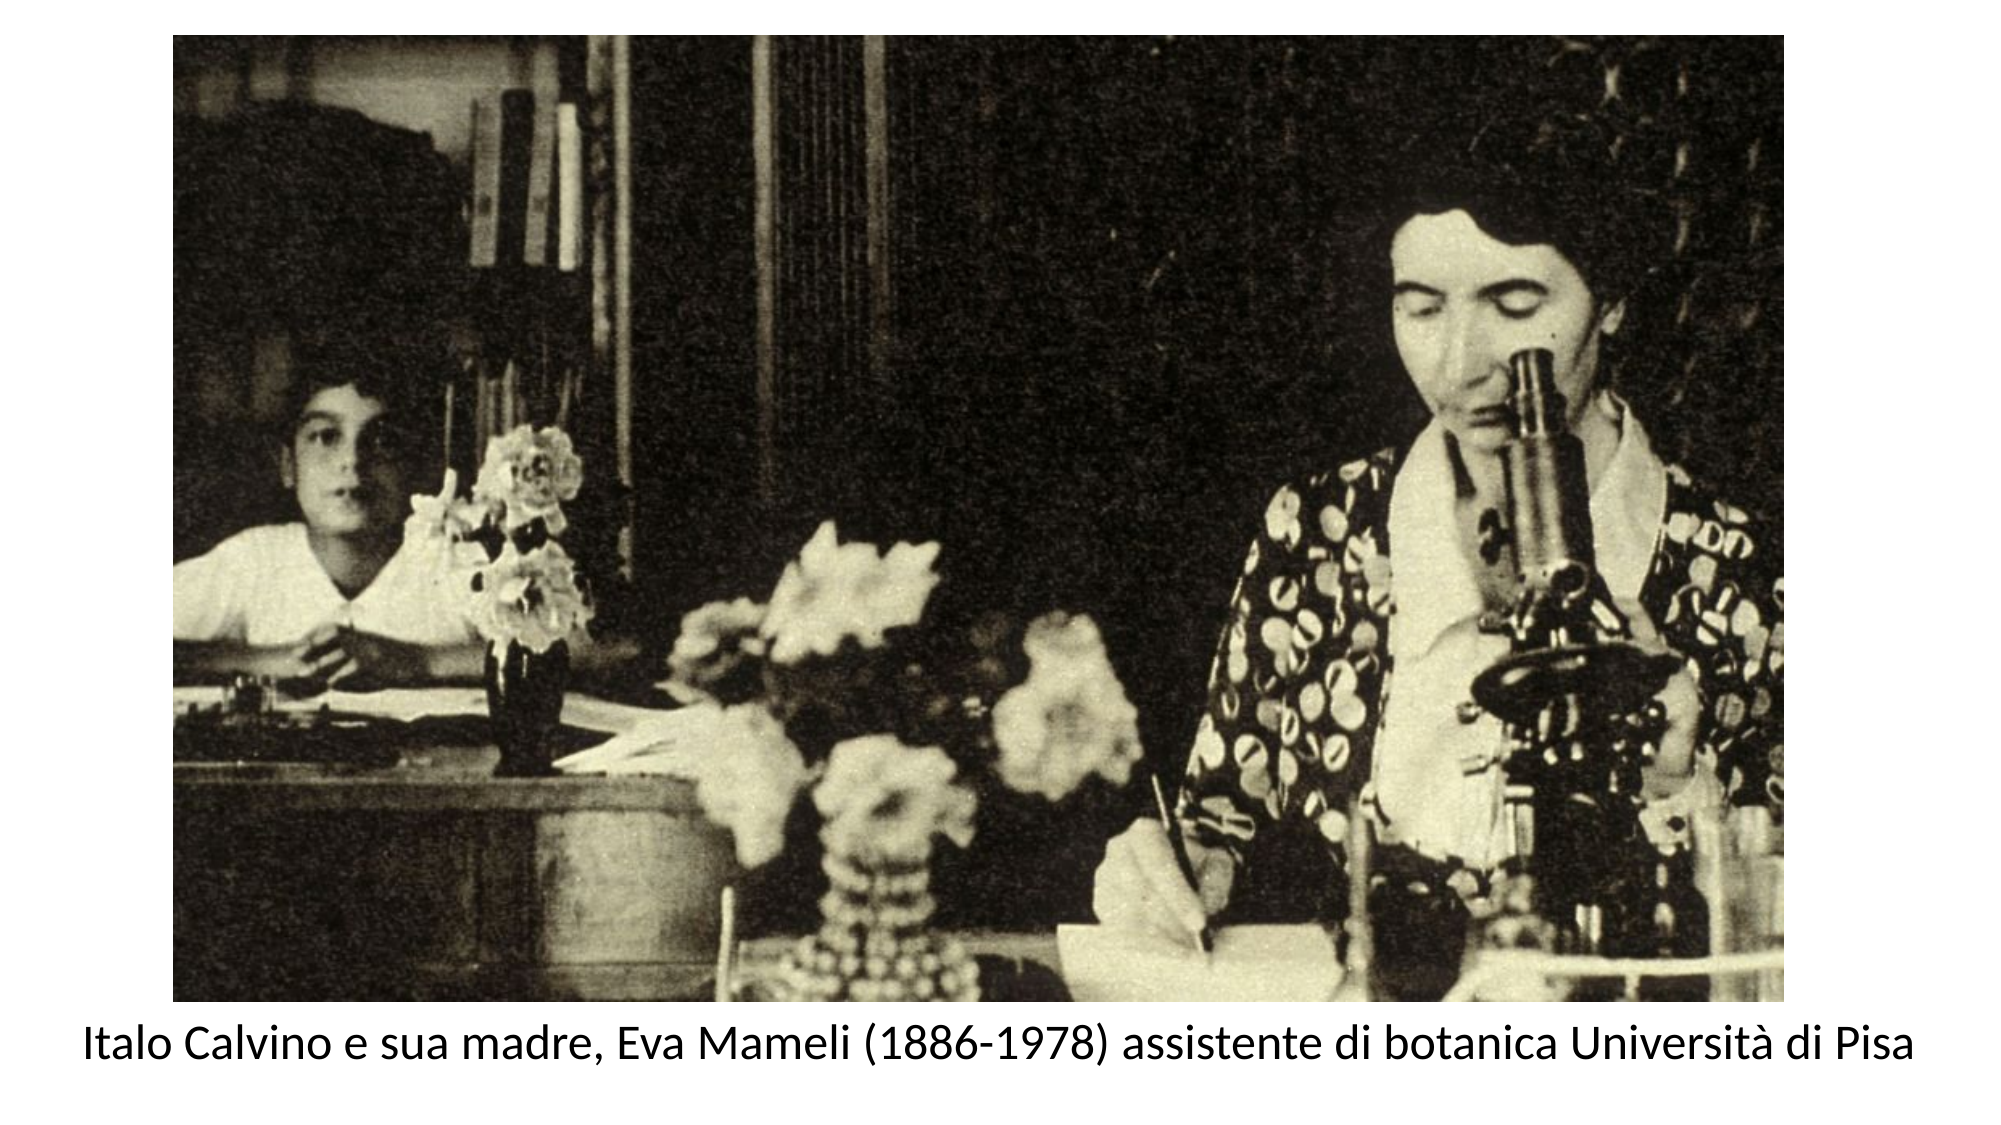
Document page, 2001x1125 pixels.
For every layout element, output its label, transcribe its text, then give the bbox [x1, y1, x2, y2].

picture [173, 35, 1784, 1002]
text_box Italo Calvino e sua madre, Eva Mameli (1886-1978) assistente di botanica Università di Pisa [41, 1001, 1957, 1077]
